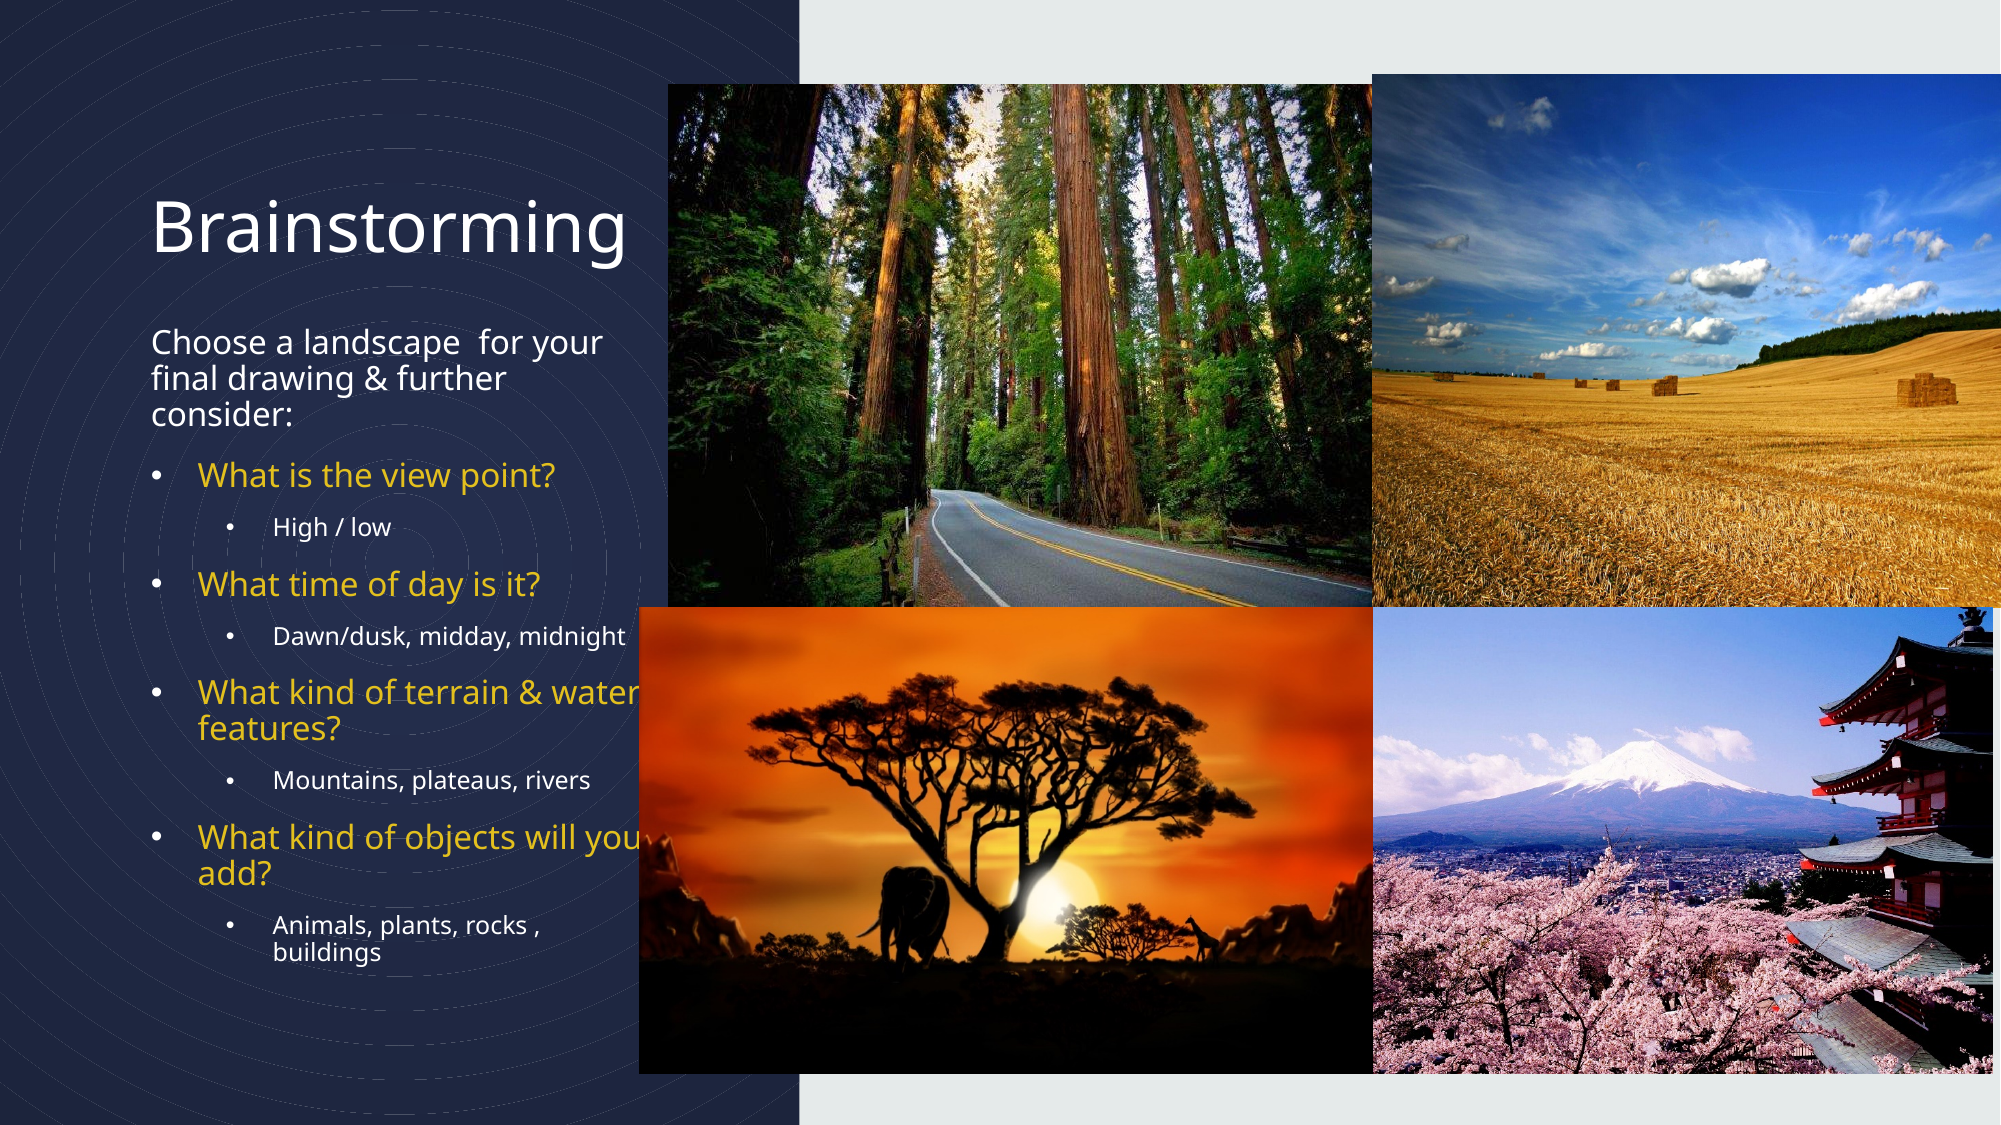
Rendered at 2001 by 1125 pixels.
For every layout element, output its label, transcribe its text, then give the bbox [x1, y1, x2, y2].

list Choose a landscape for your final drawing & further consider: What is the view point? High / low What time of day is it? Dawn/dusk, midday, midnight What kind of terrain & water features? Mountains, plateaus, rivers What kind of objects will you add? Animals, plants, rocks , buildings [135, 318, 661, 967]
picture [639, 74, 2001, 1074]
title Brainstorming [135, 0, 661, 276]
